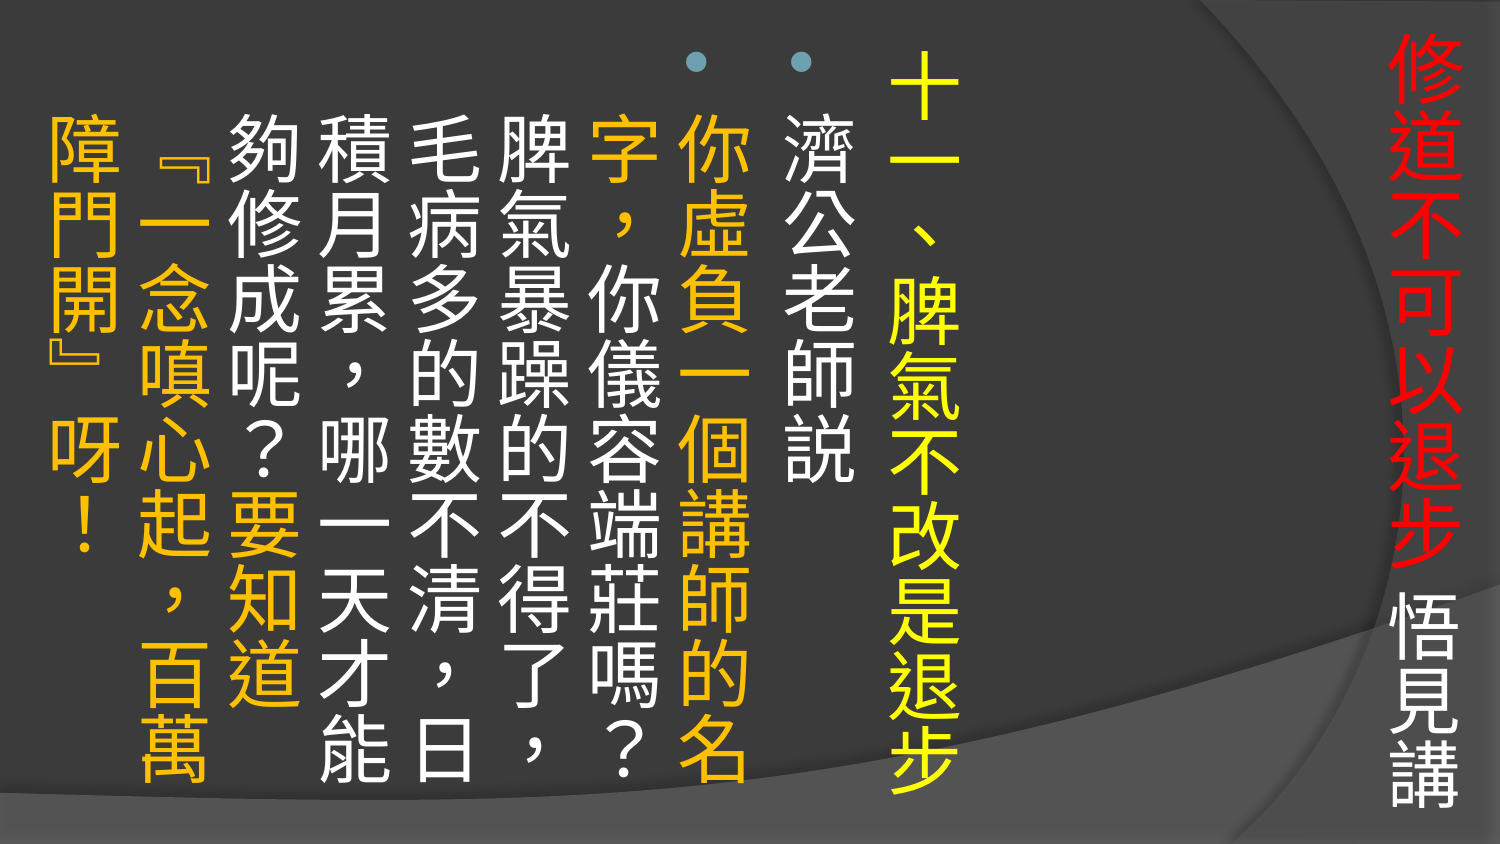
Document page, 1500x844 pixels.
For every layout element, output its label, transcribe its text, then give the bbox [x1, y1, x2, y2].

title 修道不可以退步 悟見講 [1364, 21, 1483, 820]
list 十一、脾氣不改是退步 濟公老師説 你虛負一個講師的名字，你儀容端莊嗎？脾氣暴躁的不得了，毛病多的數不清，日積月累，哪一天才能夠修成呢？要知道『一念嗔心起，百萬障門開』呀！ [29, 27, 1365, 820]
